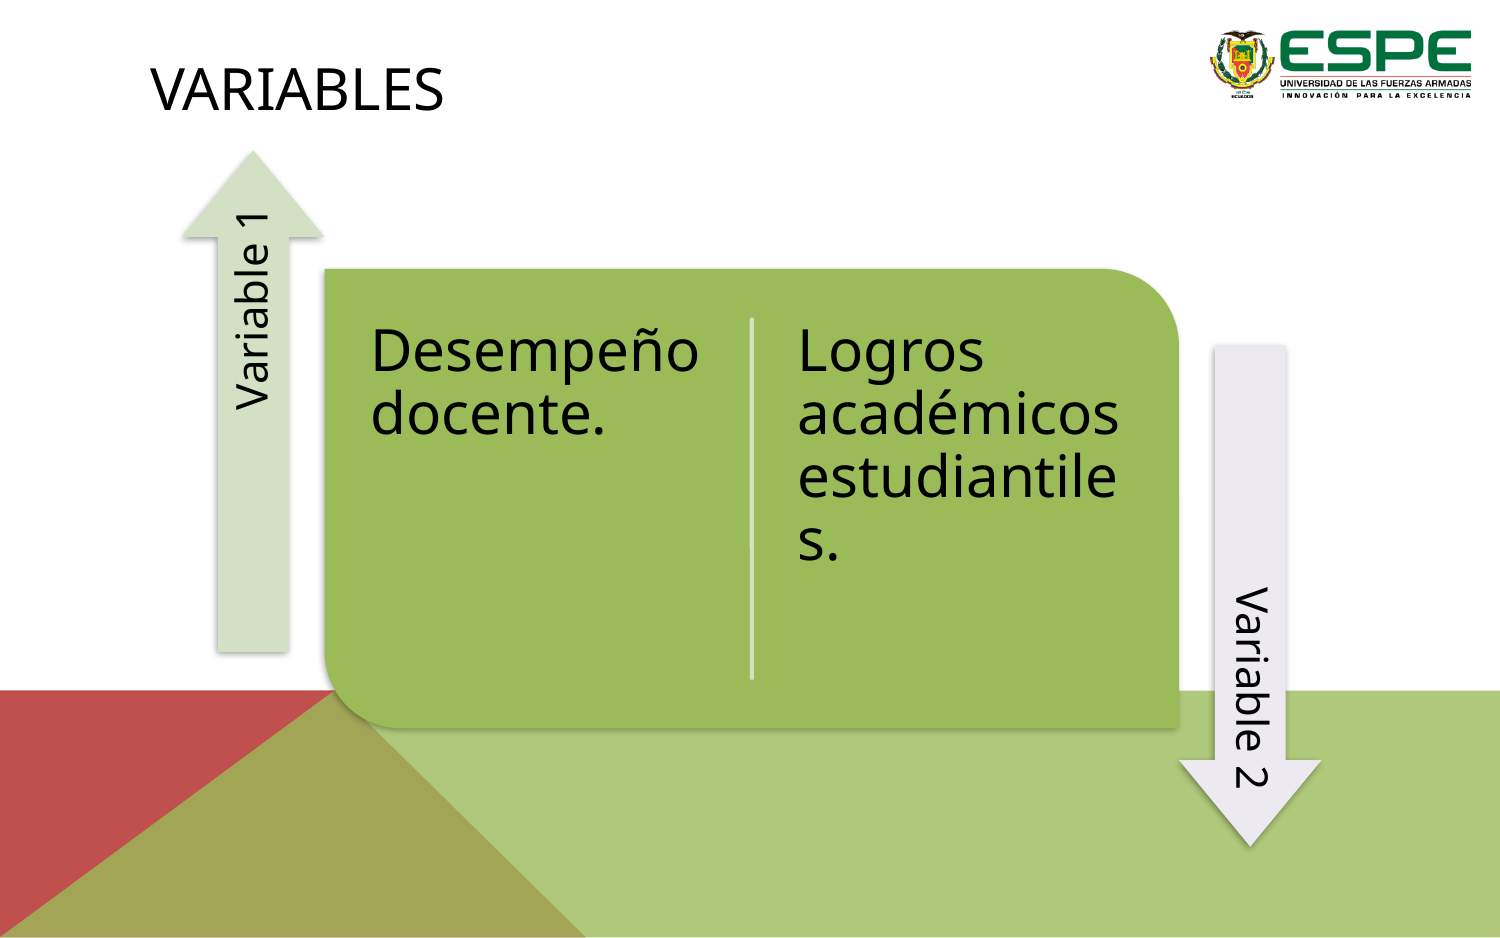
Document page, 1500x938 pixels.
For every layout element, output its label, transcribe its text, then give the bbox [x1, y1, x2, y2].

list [134, 150, 1369, 847]
title Variables [135, 50, 1369, 125]
picture [1210, 30, 1471, 99]
